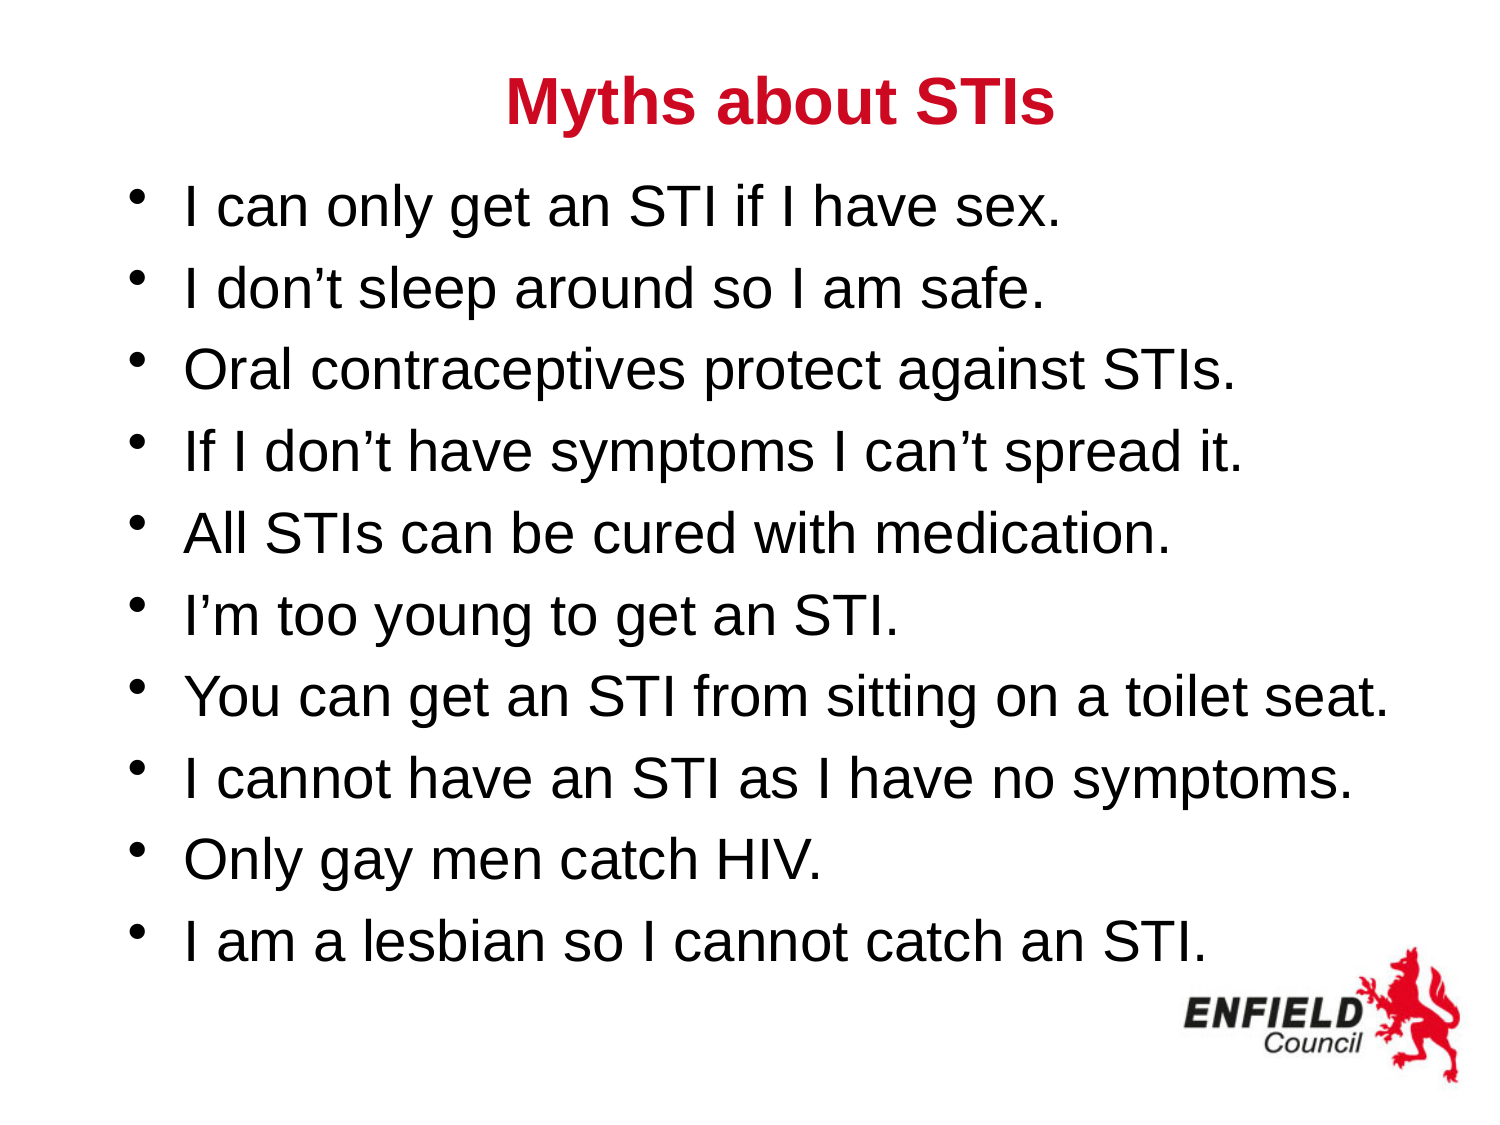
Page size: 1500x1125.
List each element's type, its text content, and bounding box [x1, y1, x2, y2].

title Myths about STIs [112, 50, 1450, 160]
list I can only get an STI if I have sex. I don’t sleep around so I am safe. Oral contraceptives protect against STIs. If I don’t have symptoms I can’t spread it. All STIs can be cured with medication. I’m too young to get an STI. You can get an STI from sitting on a toilet seat. I cannot have an STI as I have no symptoms. Only gay men catch HIV. I am a lesbian so I cannot catch an STI. [112, 160, 1450, 849]
picture [1149, 924, 1500, 1118]
